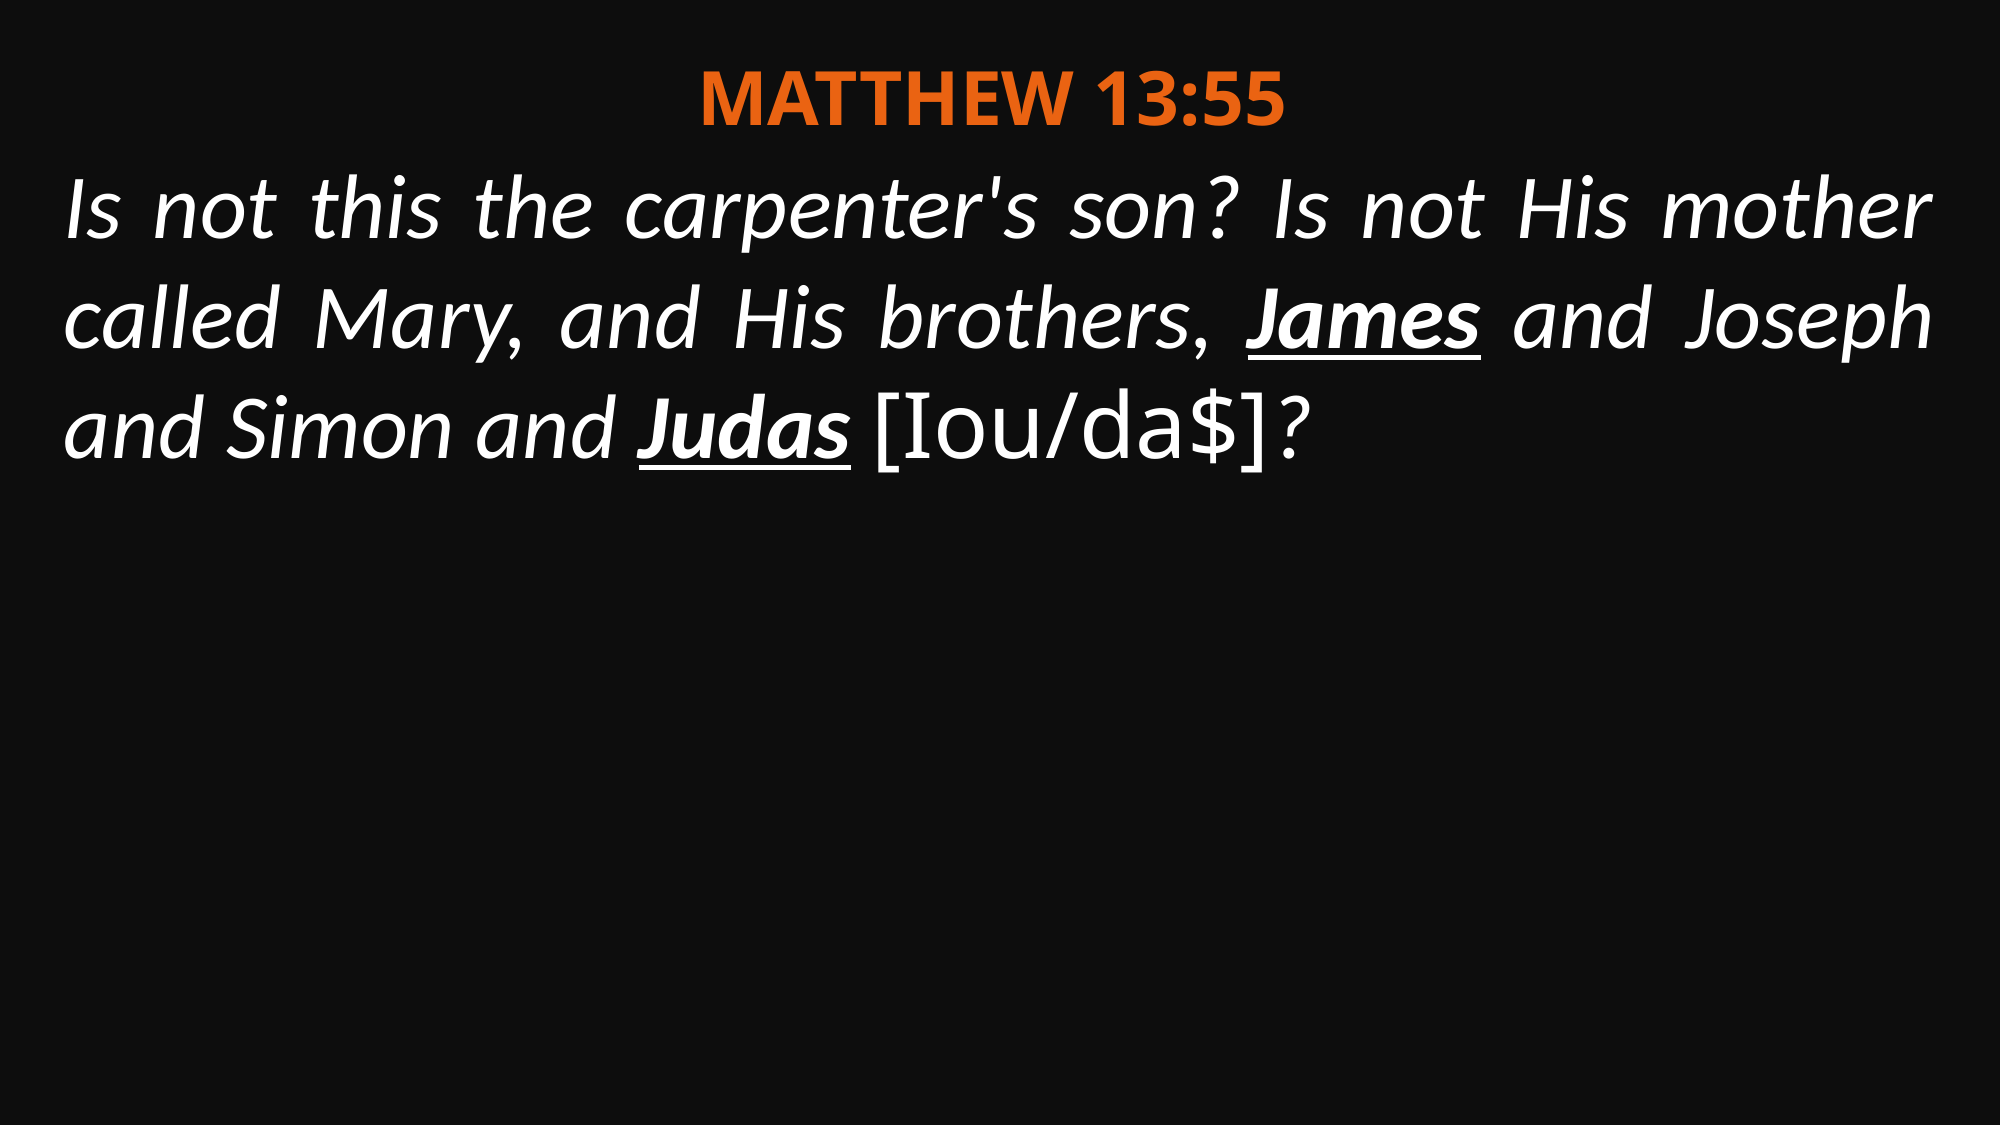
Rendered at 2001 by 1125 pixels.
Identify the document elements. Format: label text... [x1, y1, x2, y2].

subtitle Matthew 13:55 [34, 42, 1951, 184]
text_box Is not this the carpenter's son? Is not His mother called Mary, and His brothers, James and Joseph and Simon and Judas [Iou/da$]? [49, 139, 1951, 485]
